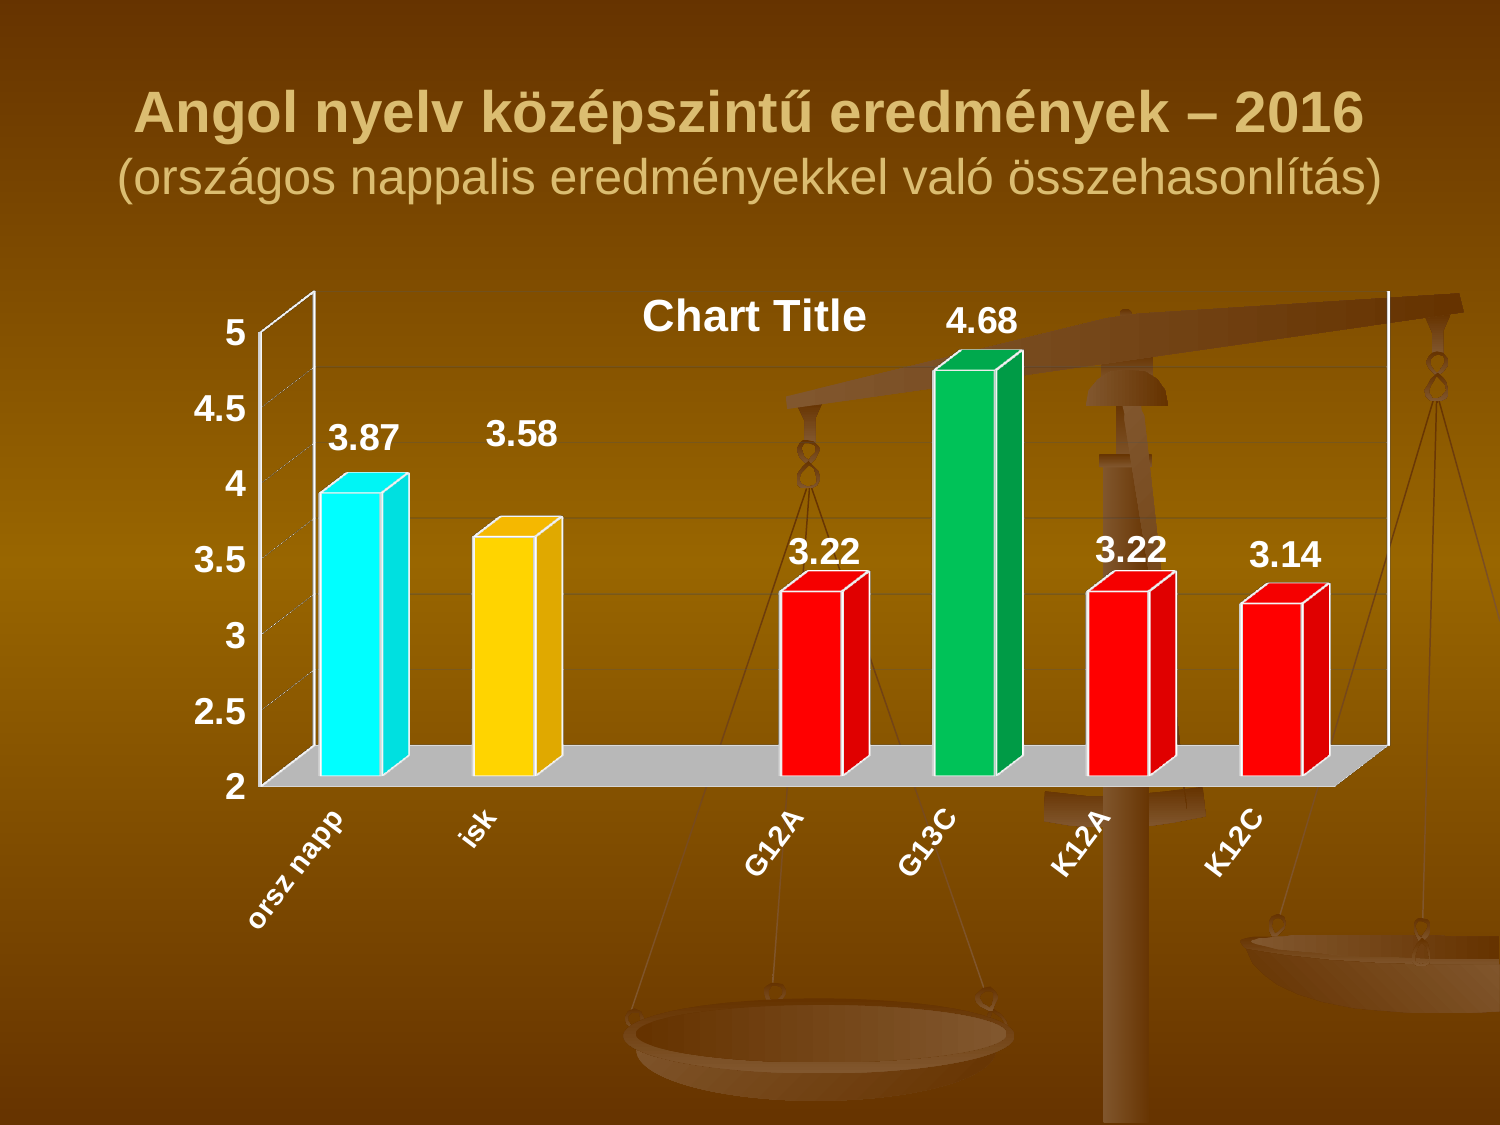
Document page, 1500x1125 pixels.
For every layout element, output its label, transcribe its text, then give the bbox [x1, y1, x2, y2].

title Angol nyelv középszintű eredmények – 2016 (országos nappalis eredményekkel való összehasonlítás) [74, 45, 1426, 234]
chart [90, 254, 1419, 982]
